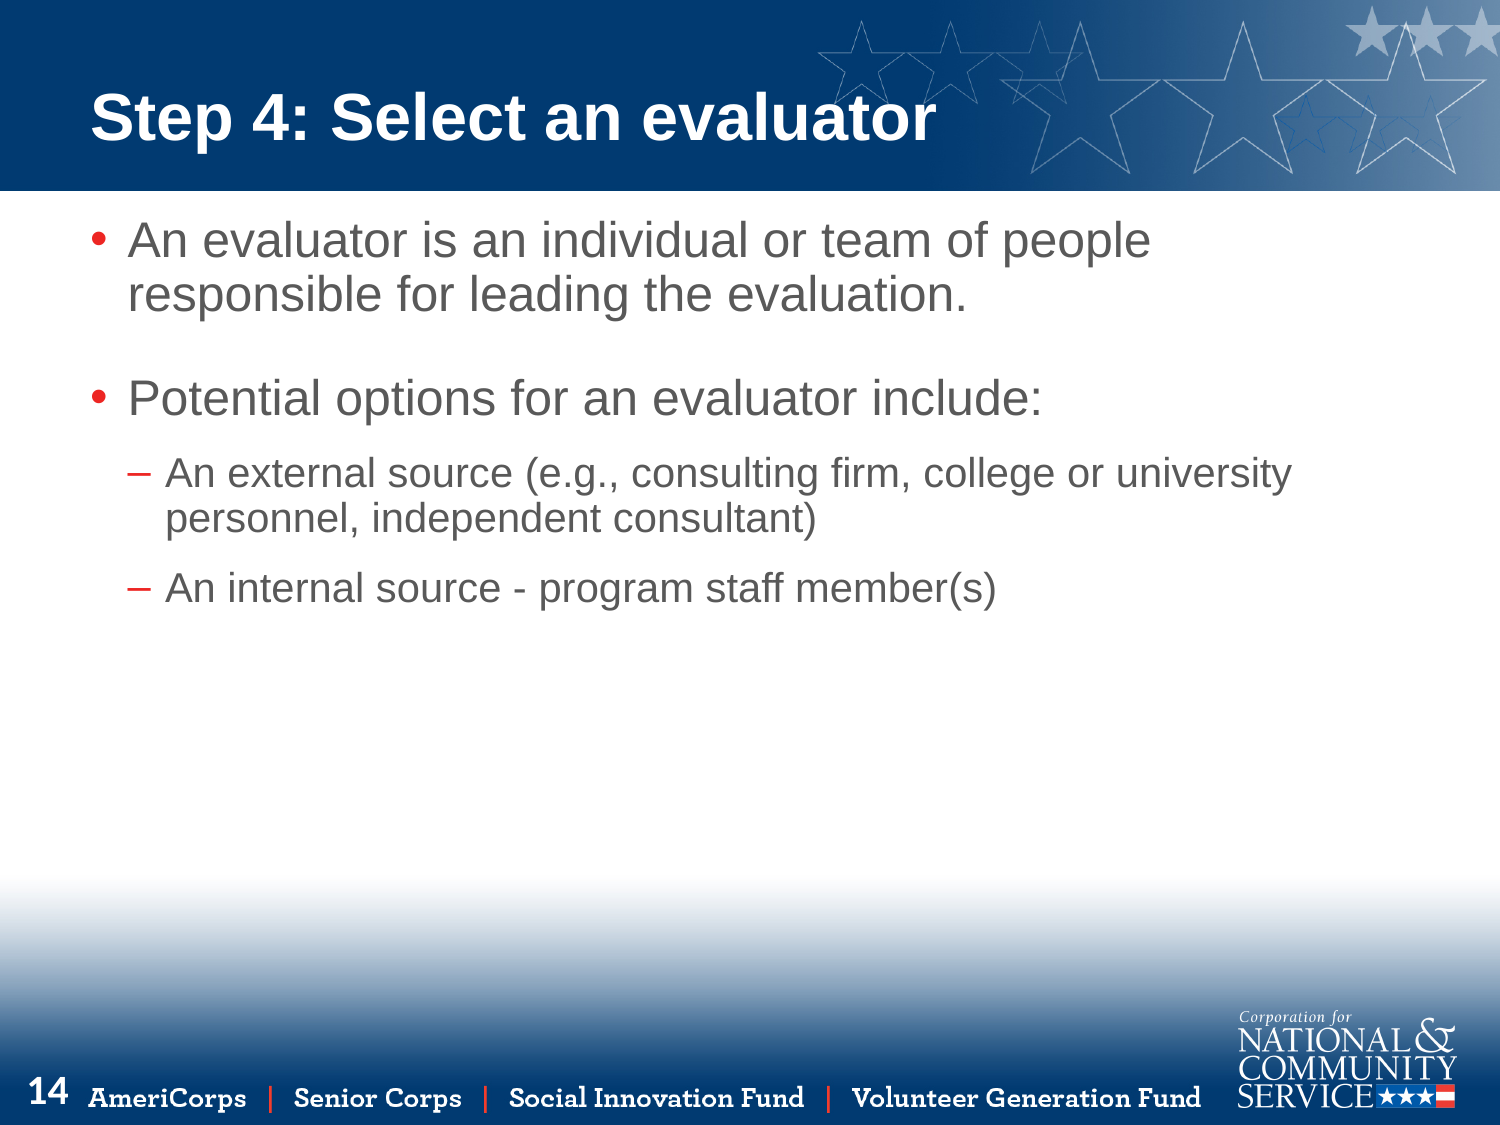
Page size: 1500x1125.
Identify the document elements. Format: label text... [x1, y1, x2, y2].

title Step 4: Select an evaluator [75, 15, 1425, 162]
list An evaluator is an individual or team of people responsible for leading the evaluation. Potential options for an evaluator include: An external source (e.g., consulting firm, college or university personnel, independent consultant) An internal source - program staff member(s) [75, 207, 1425, 1039]
slide_number 14 [11, 1058, 362, 1118]
picture [0, 0, 1500, 1125]
